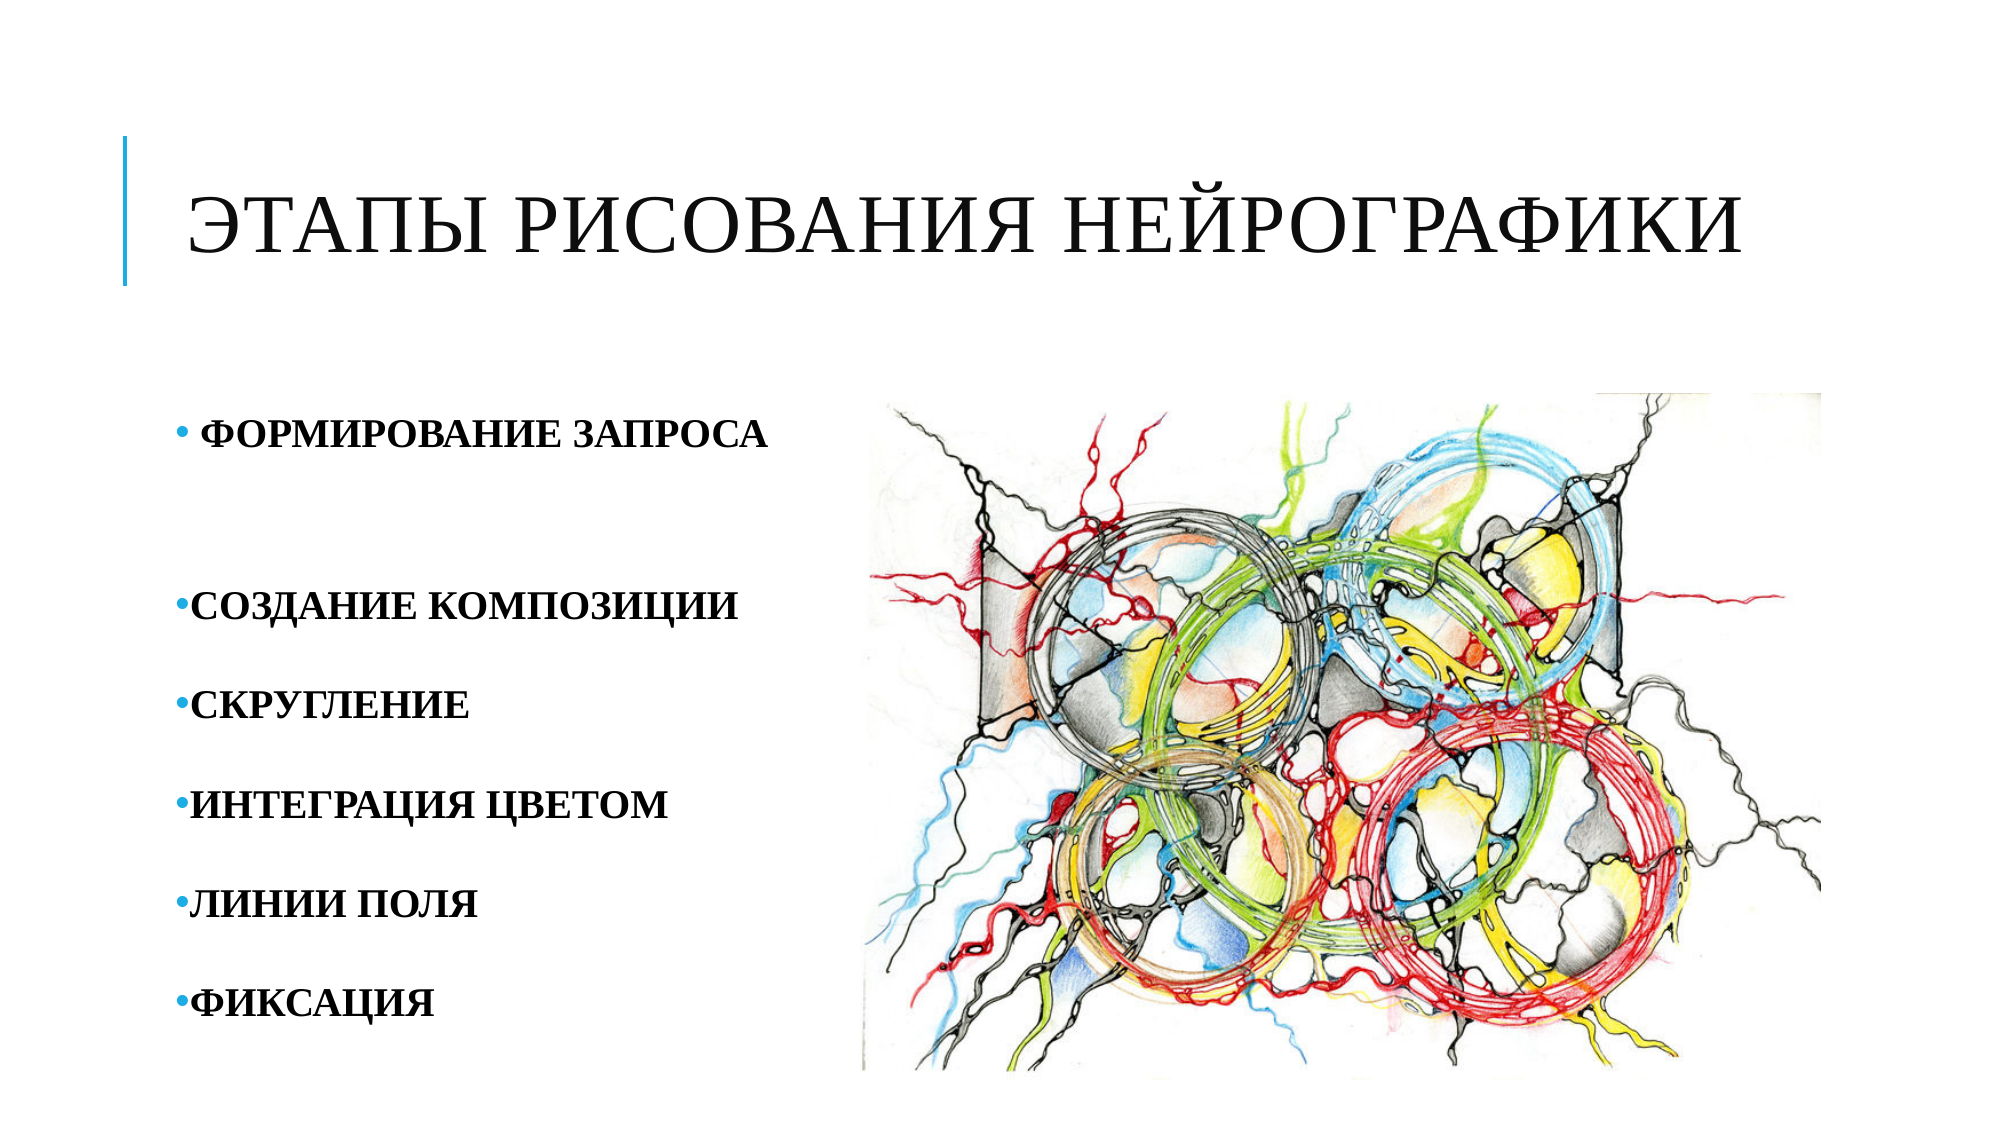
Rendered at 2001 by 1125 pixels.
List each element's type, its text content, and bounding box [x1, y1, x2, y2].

list ФОРМИРОВАНИЕ ЗАПРОСА СОЗДАНИЕ КОМПОЗИЦИИ СКРУГЛЕНИЕ ИНТЕГРАЦИЯ ЦВЕТОМ ЛИНИИ ПОЛЯ ФИКСАЦИЯ [168, 375, 827, 1035]
picture [860, 393, 1821, 1080]
title Этапы рисования нейрографики [168, 96, 1763, 342]
